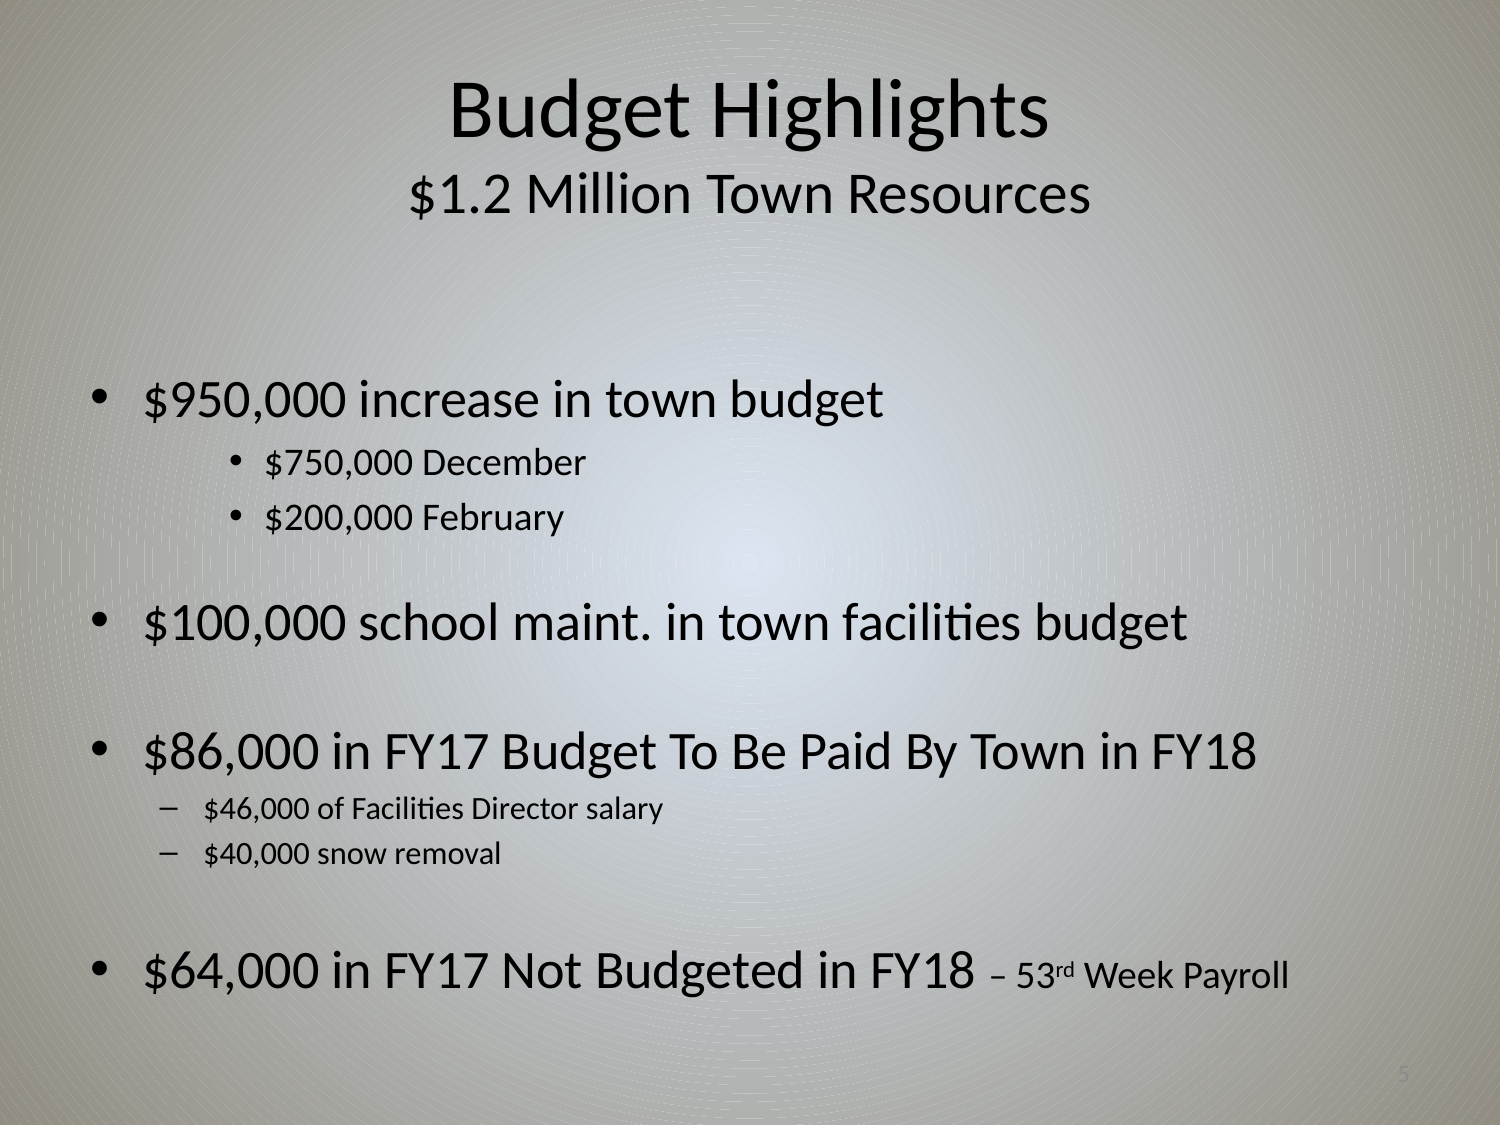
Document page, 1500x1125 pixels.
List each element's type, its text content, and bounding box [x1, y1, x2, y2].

title Budget Highlights $1.2 Million Town Resources [75, 45, 1425, 233]
slide_number 5 [1074, 1042, 1425, 1103]
list $950,000 increase in town budget $750,000 December $200,000 February $100,000 school maint. in town facilities budget $86,000 in FY17 Budget To Be Paid By Town in FY18 $46,000 of Facilities Director salary $40,000 snow removal $64,000 in FY17 Not Budgeted in FY18 – 53rd Week Payroll [75, 312, 1425, 1013]
